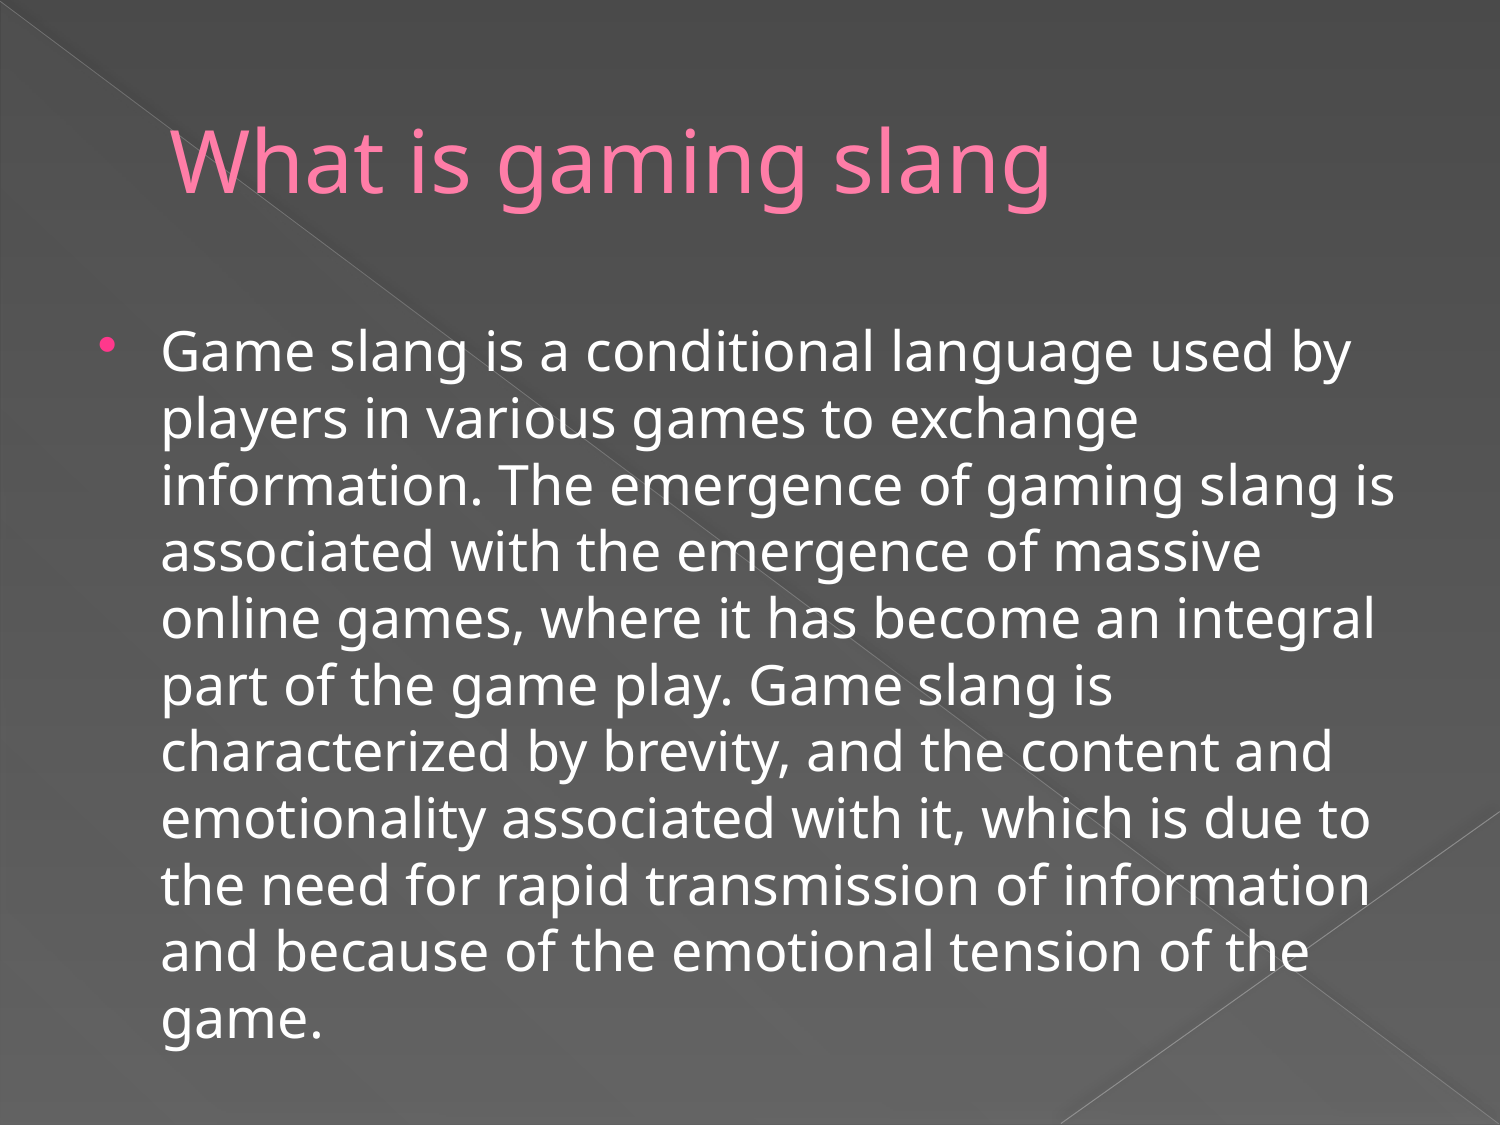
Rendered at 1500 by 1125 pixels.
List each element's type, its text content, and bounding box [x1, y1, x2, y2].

title What is gaming slang [75, 43, 1425, 274]
list Game slang is a conditional language used by players in various games to exchange information. The emergence of gaming slang is associated with the emergence of massive online games, where it has become an integral part of the game play. Game slang is characterized by brevity, and the content and emotionality associated with it, which is due to the need for rapid transmission of information and because of the emotional tension of the game. [75, 308, 1425, 1059]
